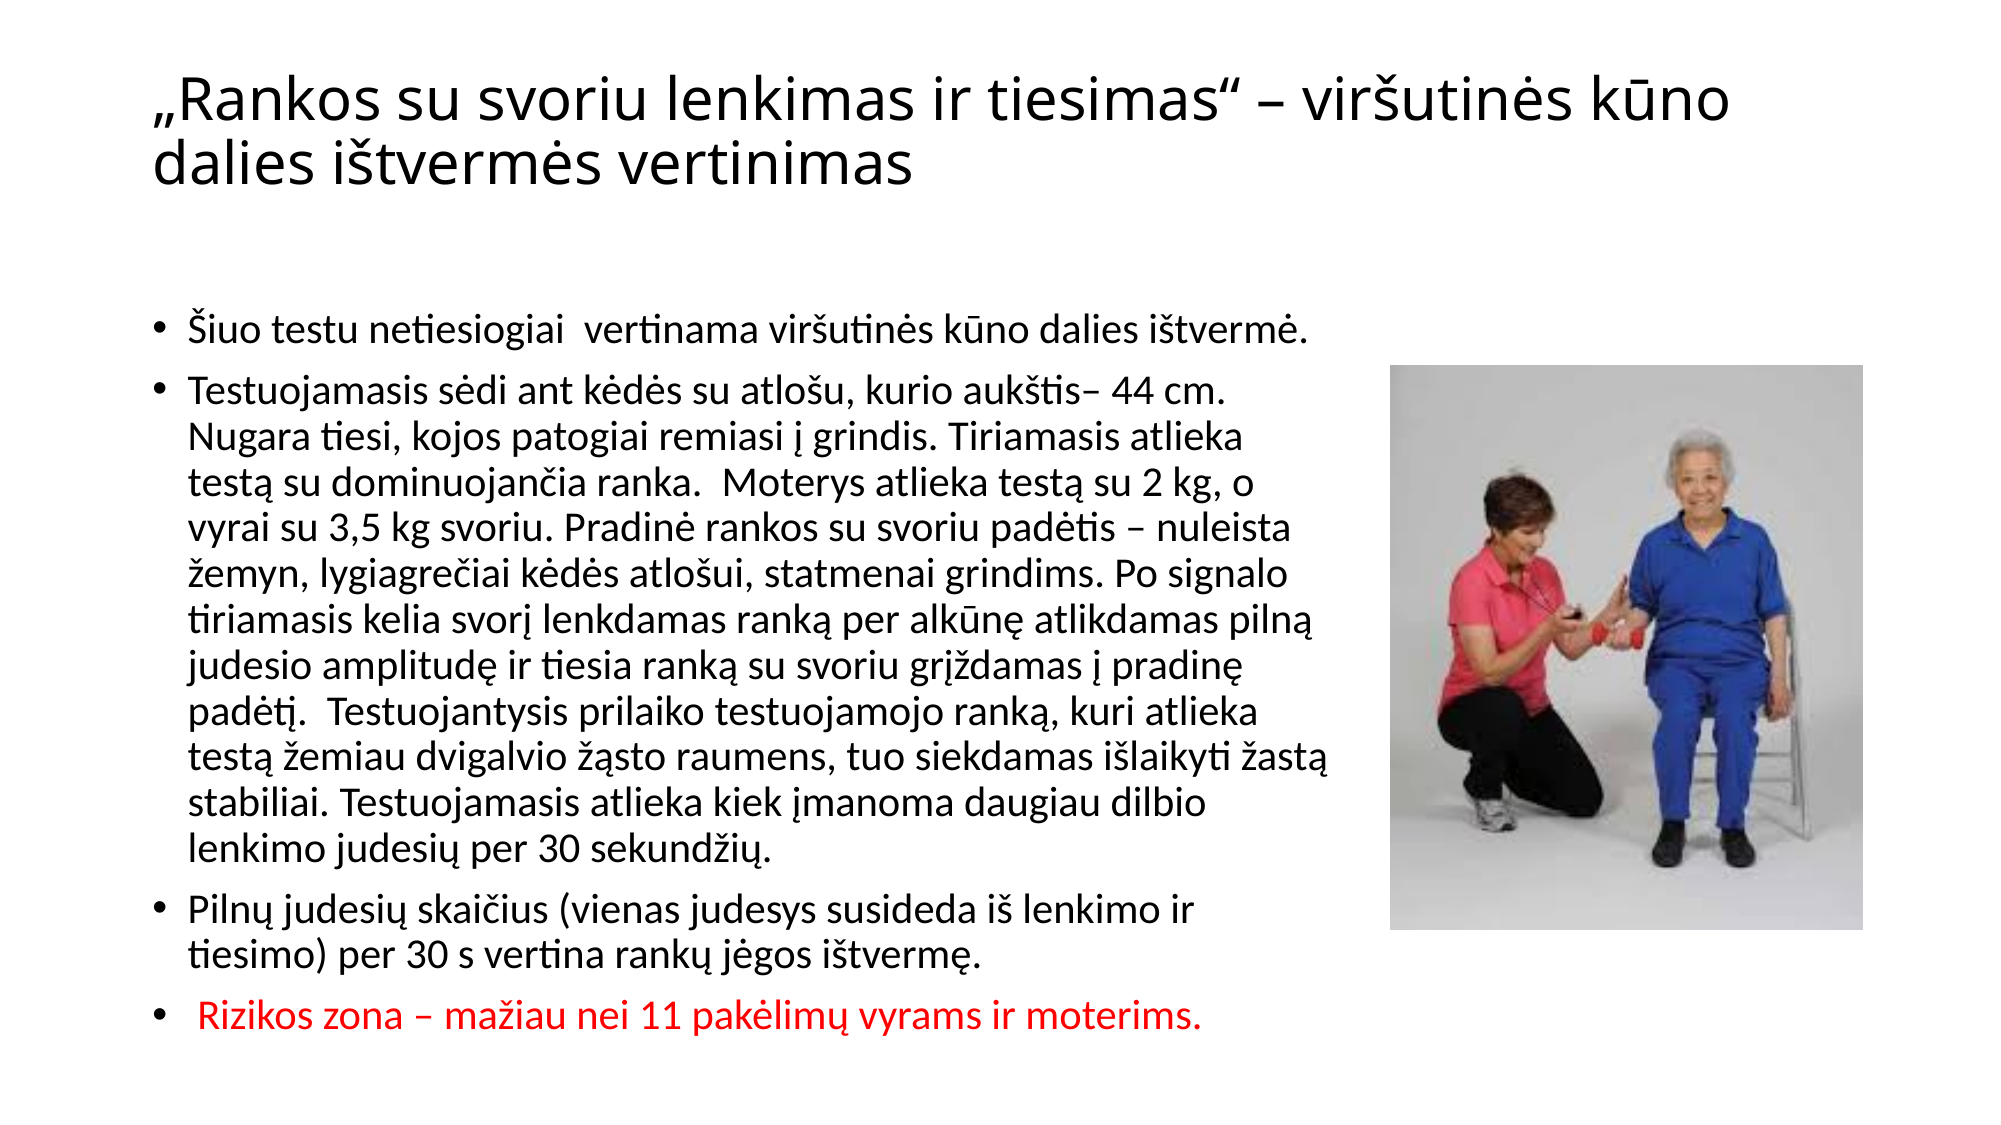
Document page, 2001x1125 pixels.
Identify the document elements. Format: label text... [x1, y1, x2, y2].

title „Rankos su svoriu lenkimas ir tiesimas“ – viršutinės kūno dalies ištvermės vertinimas [137, 59, 1863, 278]
list Šiuo testu netiesiogiai vertinama viršutinės kūno dalies ištvermė. Testuojamasis sėdi ant kėdės su atlošu, kurio aukštis– 44 cm. Nugara tiesi, kojos patogiai remiasi į grindis. Tiriamasis atlieka testą su dominuojančia ranka. Moterys atlieka testą su 2 kg, o vyrai su 3,5 kg svoriu. Pradinė rankos su svoriu padėtis – nuleista žemyn, lygiagrečiai kėdės atlošui, statmenai grindims. Po signalo tiriamasis kelia svorį lenkdamas ranką per alkūnę atlikdamas pilną judesio amplitudę ir tiesia ranką su svoriu grįždamas į pradinę padėtį. Testuojantysis prilaiko testuojamojo ranką, kuri atlieka testą žemiau dvigalvio žąsto raumens, tuo siekdamas išlaikyti žastą stabiliai. Testuojamasis atlieka kiek įmanoma daugiau dilbio lenkimo judesių per 30 sekundžių. Pilnų judesių skaičius (vienas judesys susideda iš lenkimo ir tiesimo) per 30 s vertina rankų jėgos ištvermę. Rizikos zona – mažiau nei 11 pakėlimų vyrams ir moterims. [137, 299, 1348, 1066]
picture [1390, 365, 1863, 930]
